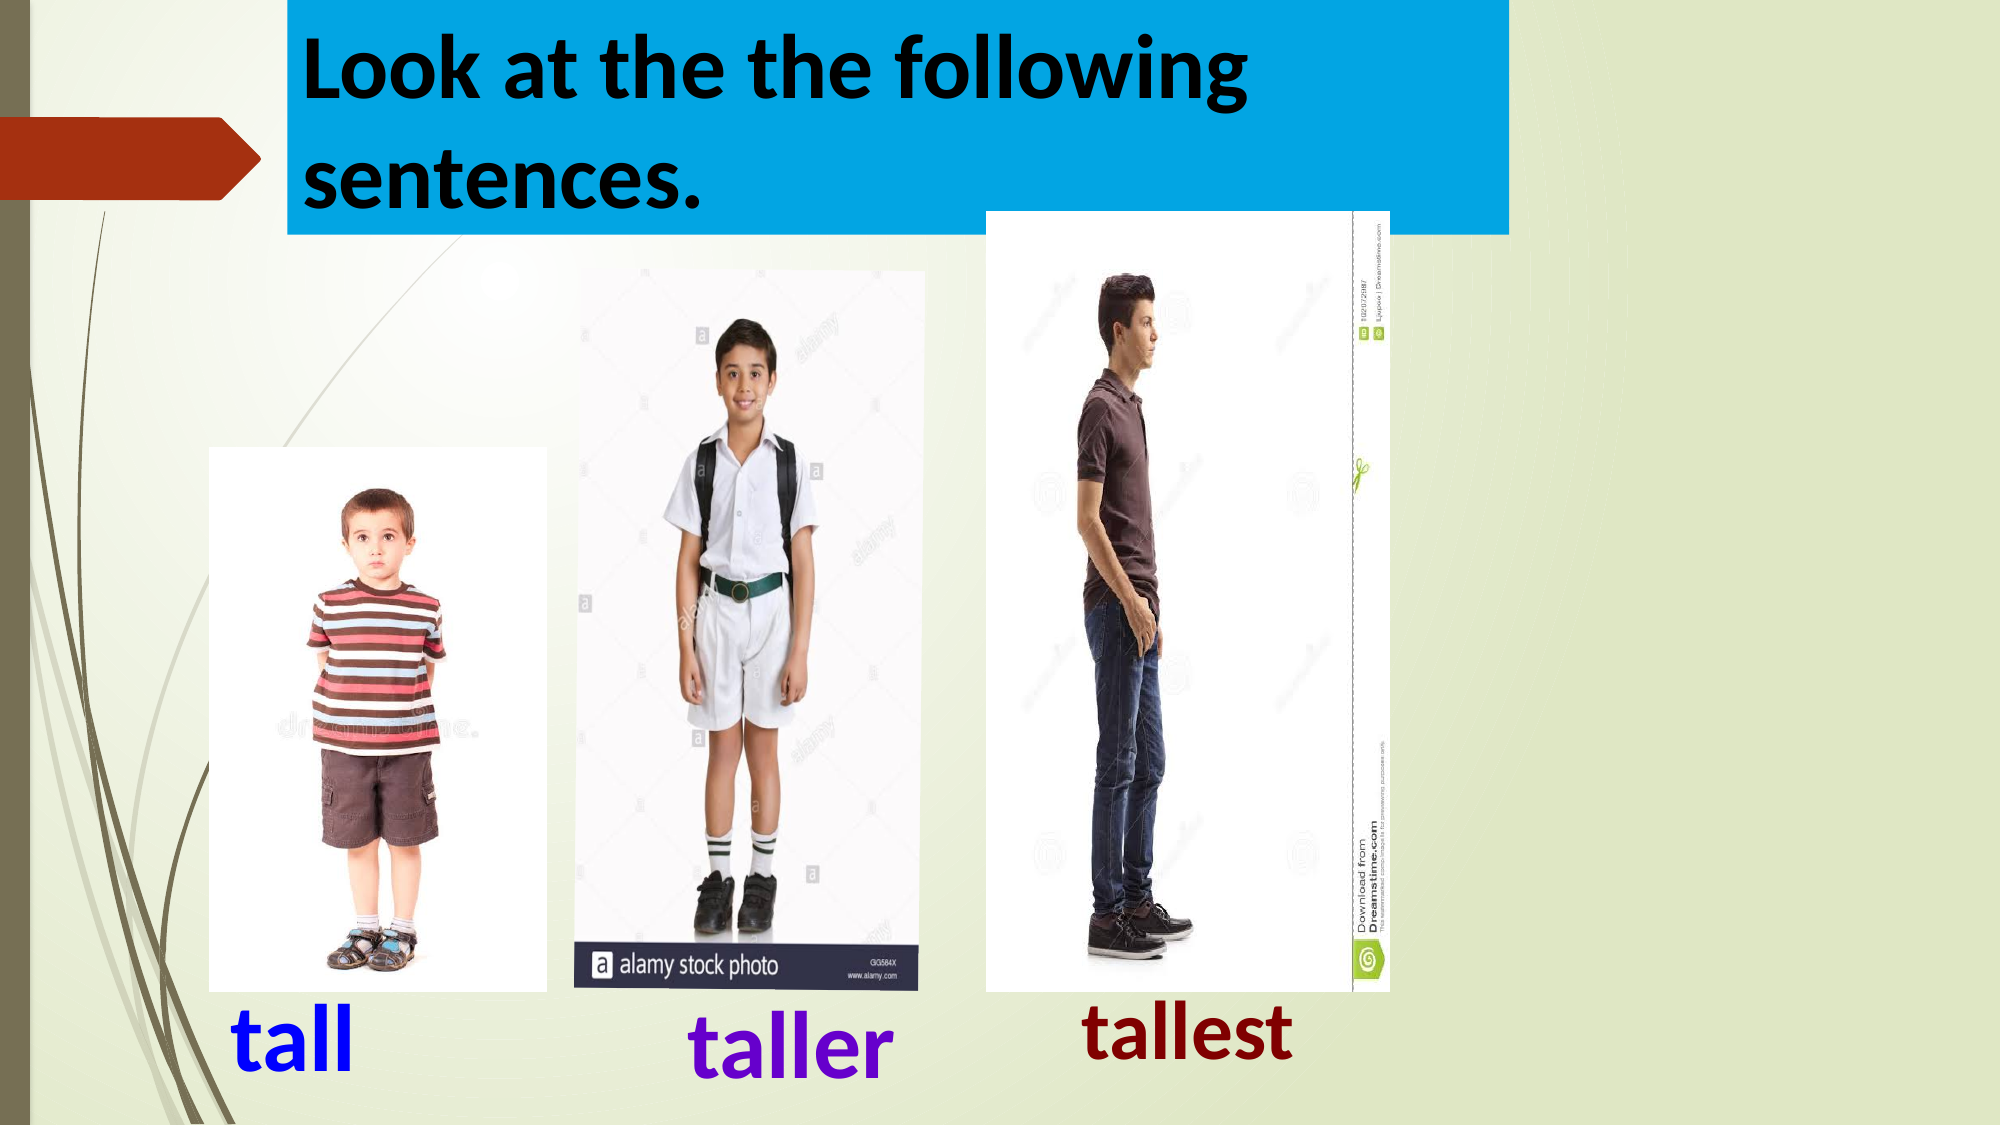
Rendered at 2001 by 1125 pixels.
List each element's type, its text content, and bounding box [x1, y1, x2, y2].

text_box tall [128, 968, 458, 1099]
picture [208, 446, 547, 992]
picture [574, 269, 925, 990]
text_box taller [545, 975, 1038, 1105]
text_box Look at the the following sentences. [287, 0, 1510, 235]
picture [986, 212, 1390, 992]
text_box tallest [941, 968, 1434, 1084]
